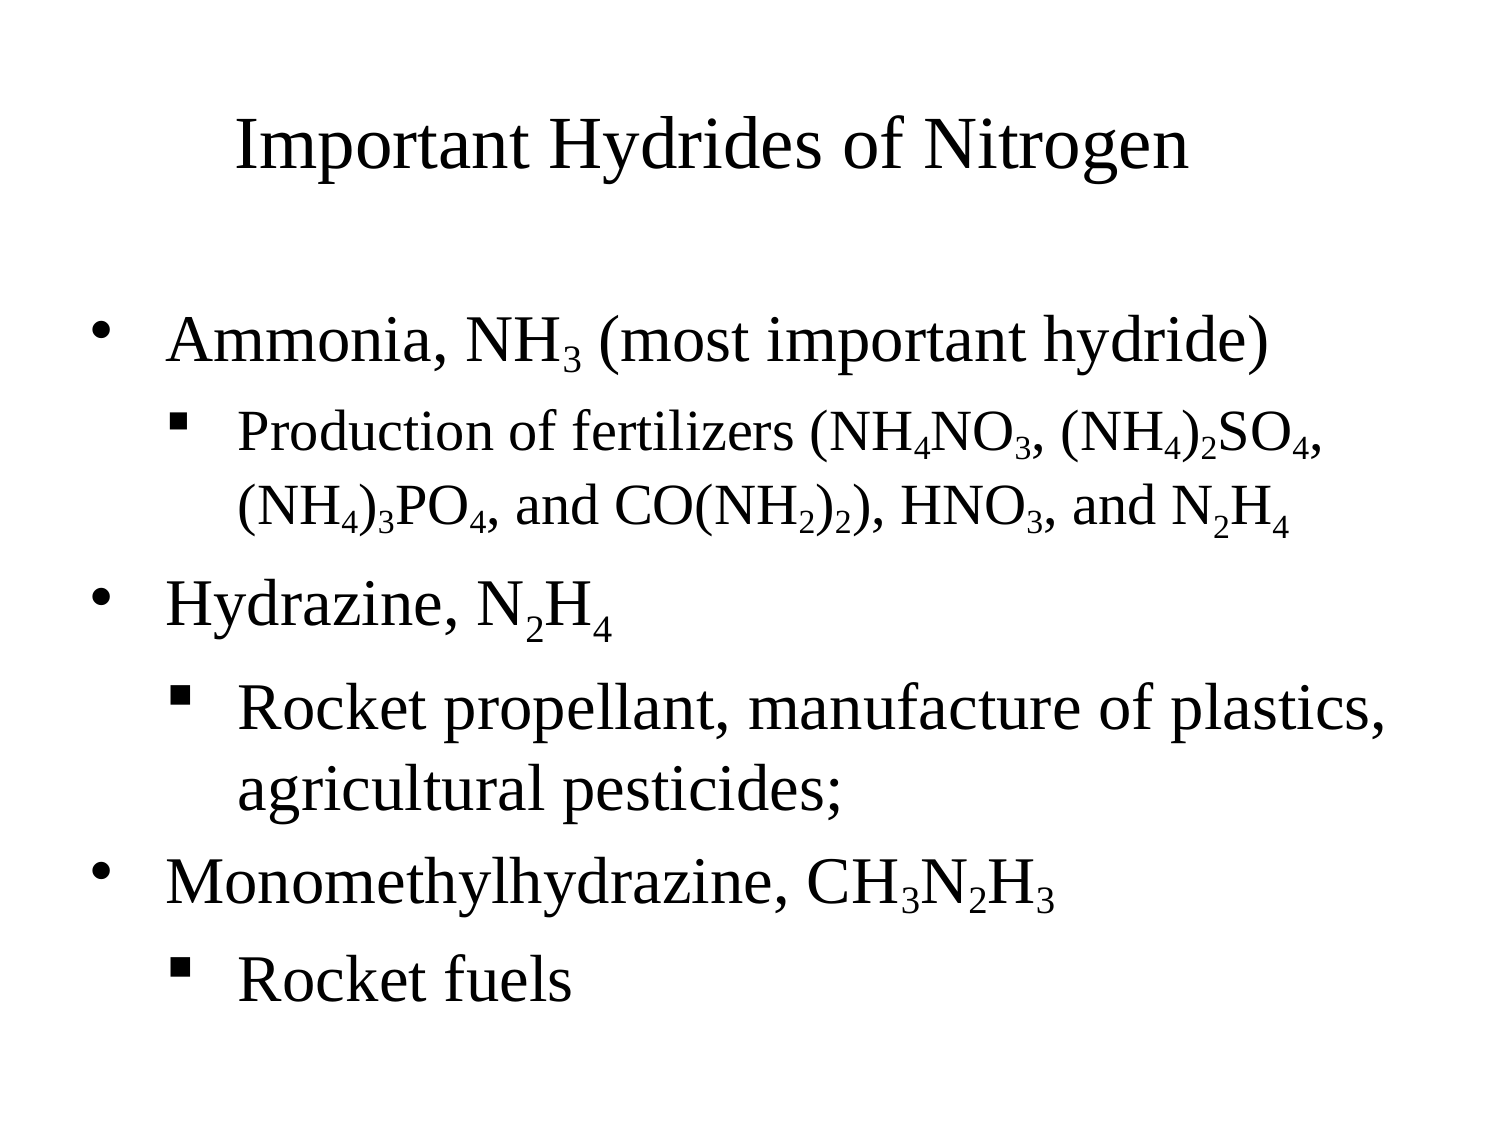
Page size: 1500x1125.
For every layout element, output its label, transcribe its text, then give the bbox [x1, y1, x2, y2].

list Ammonia, NH3 (most important hydride) Production of fertilizers (NH4NO3, (NH4)2SO4, (NH4)3PO4, and CO(NH2)2), HNO3, and N2H4 Hydrazine, N2H4 Rocket propellant, manufacture of plastics, agricultural pesticides; Monomethylhydrazine, CH3N2H3 Rocket fuels [75, 537, 1425, 1063]
title Important Hydrides of Nitrogen [112, 45, 1313, 233]
list Ammonia, NH3 (most important hydride) Production of fertilizers (NH4NO3, (NH4)2SO4, (NH4)3PO4, and CO(NH2)2), HNO3, and N2H4 Hydrazine, N2H4 Rocket propellant, manufacture of plastics, agricultural pesticides; Monomethylhydrazine, CH3N2H3 Rocket fuels [75, 287, 1425, 536]
